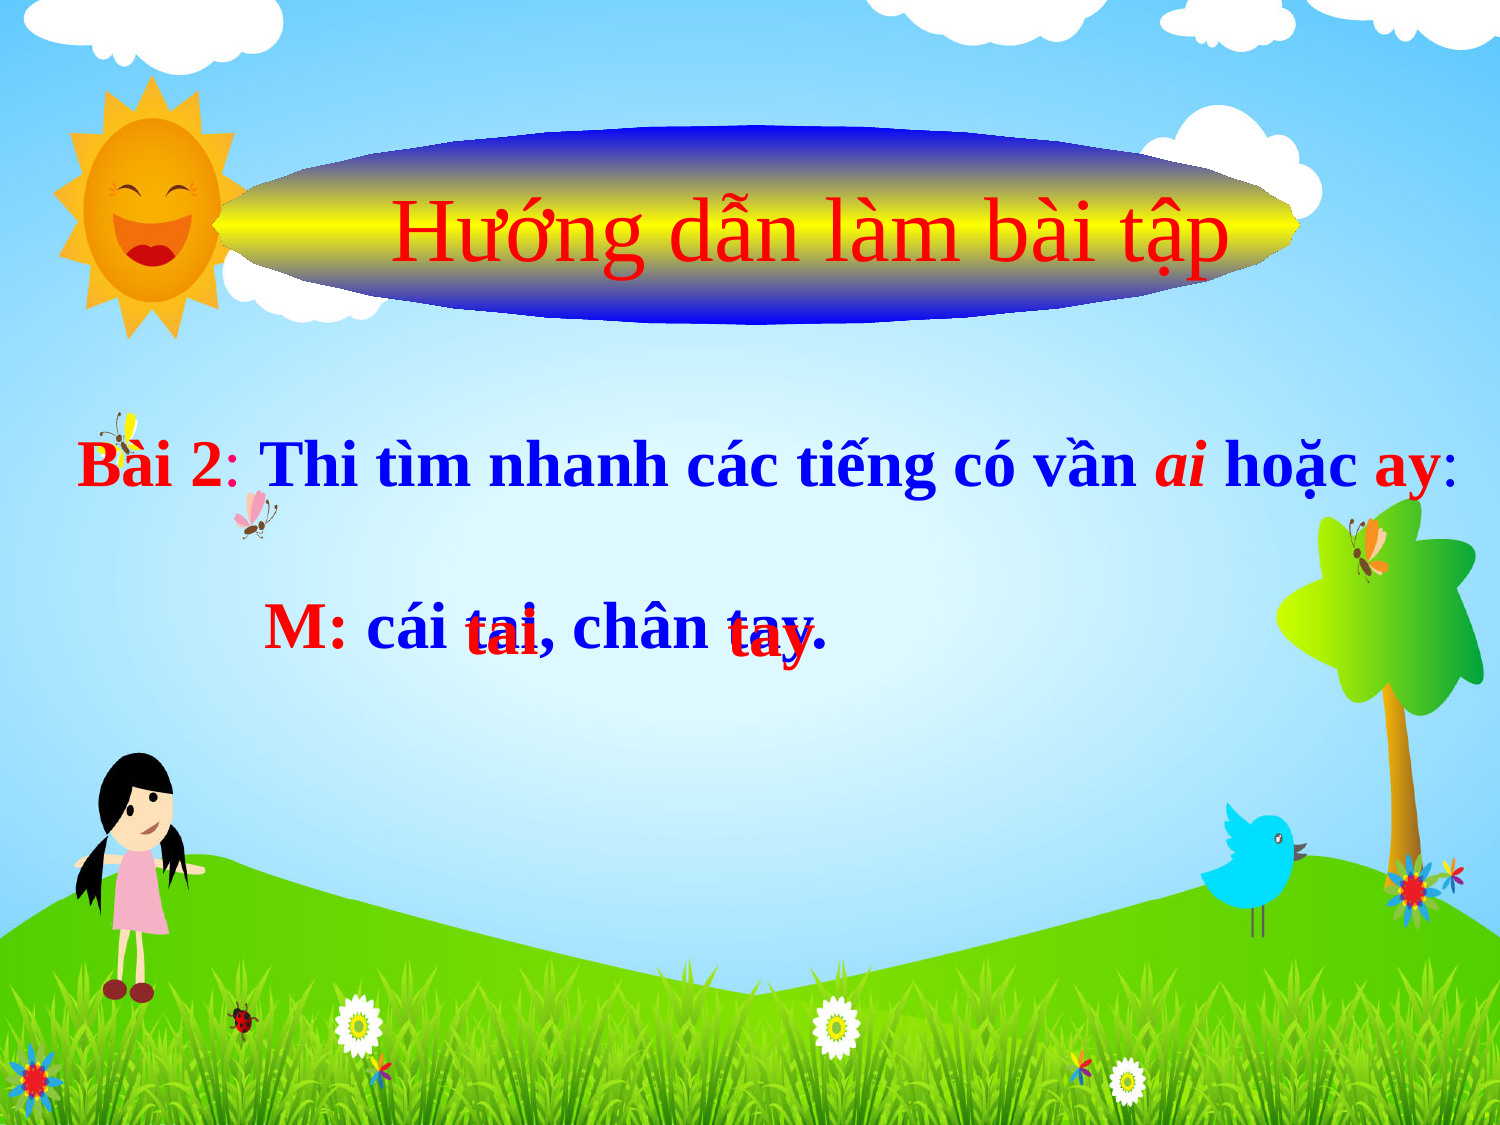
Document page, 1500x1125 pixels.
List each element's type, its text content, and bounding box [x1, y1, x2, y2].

text_box Hướng dẫn làm bài tập [212, 125, 1300, 326]
text_box Bài 2: Thi tìm nhanh các tiếng có vần ai hoặc ay: [62, 412, 1488, 508]
text_box tai [450, 580, 625, 676]
text_box tay [712, 582, 875, 678]
text_box M: cái tai, chân tay. [249, 574, 1238, 670]
picture [0, 0, 1500, 1125]
